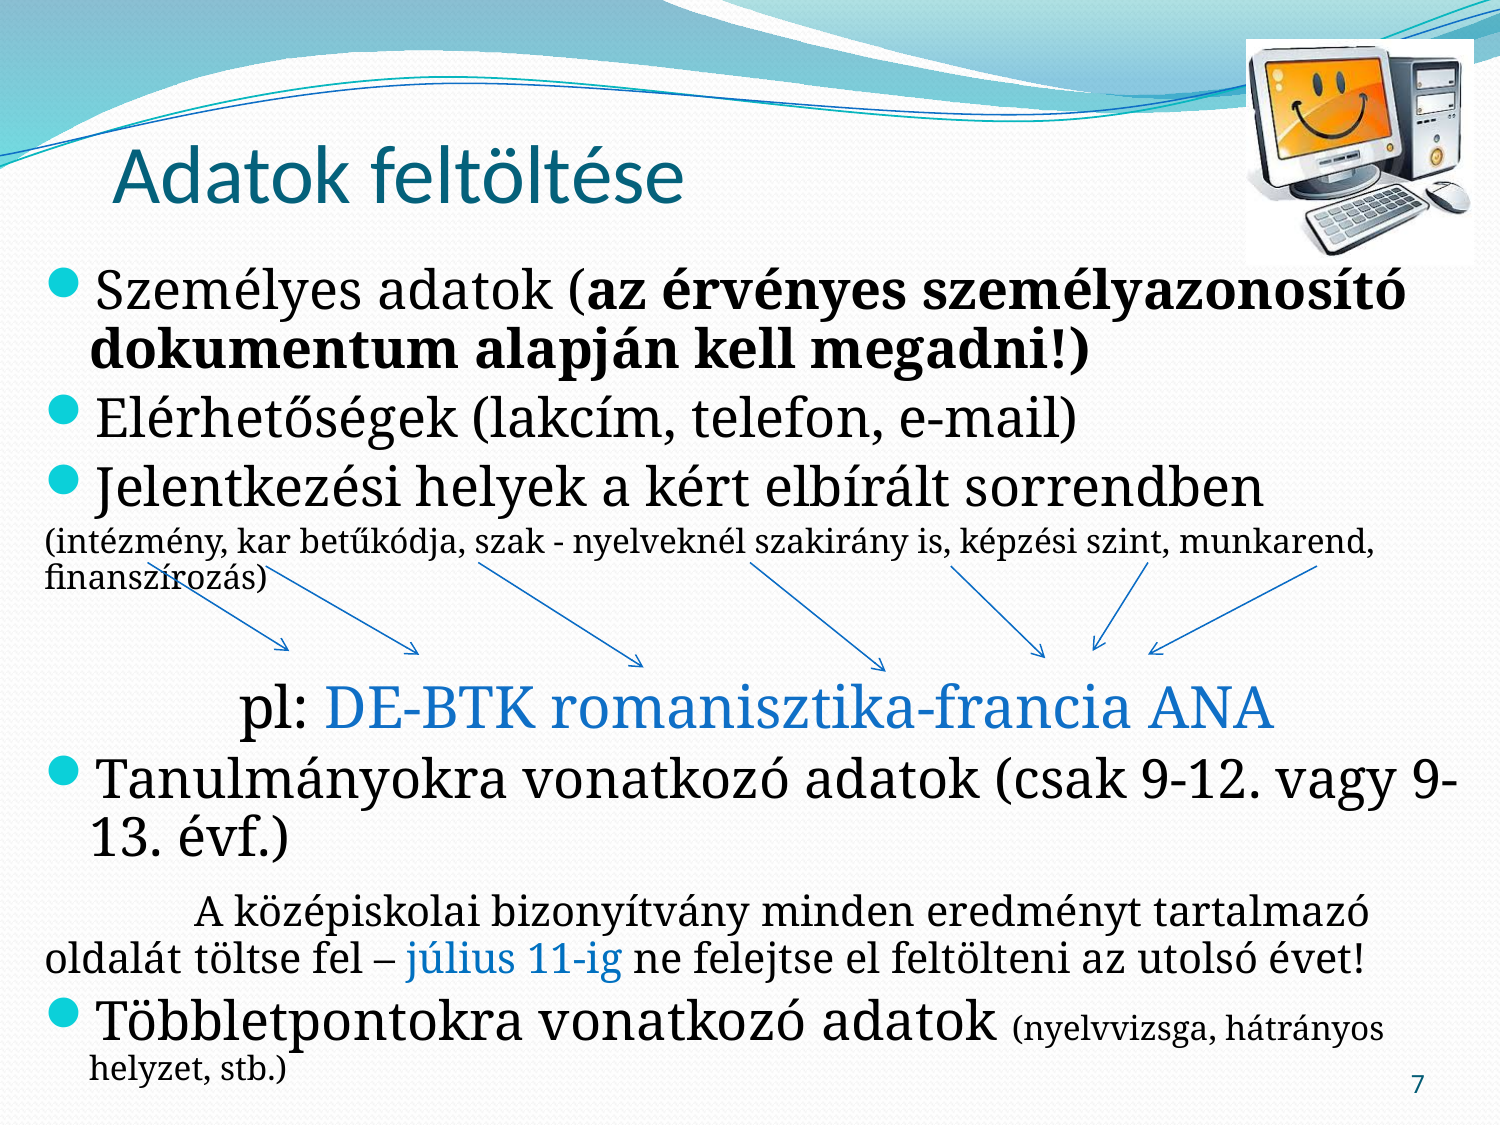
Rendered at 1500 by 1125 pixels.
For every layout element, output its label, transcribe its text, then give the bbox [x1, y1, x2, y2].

title Adatok feltöltése [112, 54, 1240, 220]
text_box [147, 562, 290, 652]
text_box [1092, 562, 1149, 652]
slide_number 7 [1299, 1042, 1425, 1103]
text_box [265, 565, 420, 656]
list Személyes adatok (az érvényes személyazonosító dokumentum alapján kell megadni!) Elérhetőségek (lakcím, telefon, e-mail) Jelentkezési helyek a kért elbírált sorrendben (intézmény, kar betűkódja, szak - nyelveknél szakirány is, képzési szint, munkarend, finanszírozás) pl: DE-BTK romanisztika-francia ANA Tanulmányokra vonatkozó adatok (csak 9-12. vagy 9-13. évf.) A középiskolai bizonyítvány minden eredményt tartalmazó oldalát töltse fel – július 11-ig ne felejtse el feltölteni az utolsó évet! Többletpontokra vonatkozó adatok (nyelvvizsga, hátrányos helyzet, stb.) [29, 255, 1500, 1071]
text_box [477, 562, 644, 668]
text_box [1147, 565, 1318, 655]
picture [1245, 39, 1474, 265]
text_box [950, 565, 1046, 659]
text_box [749, 562, 886, 673]
